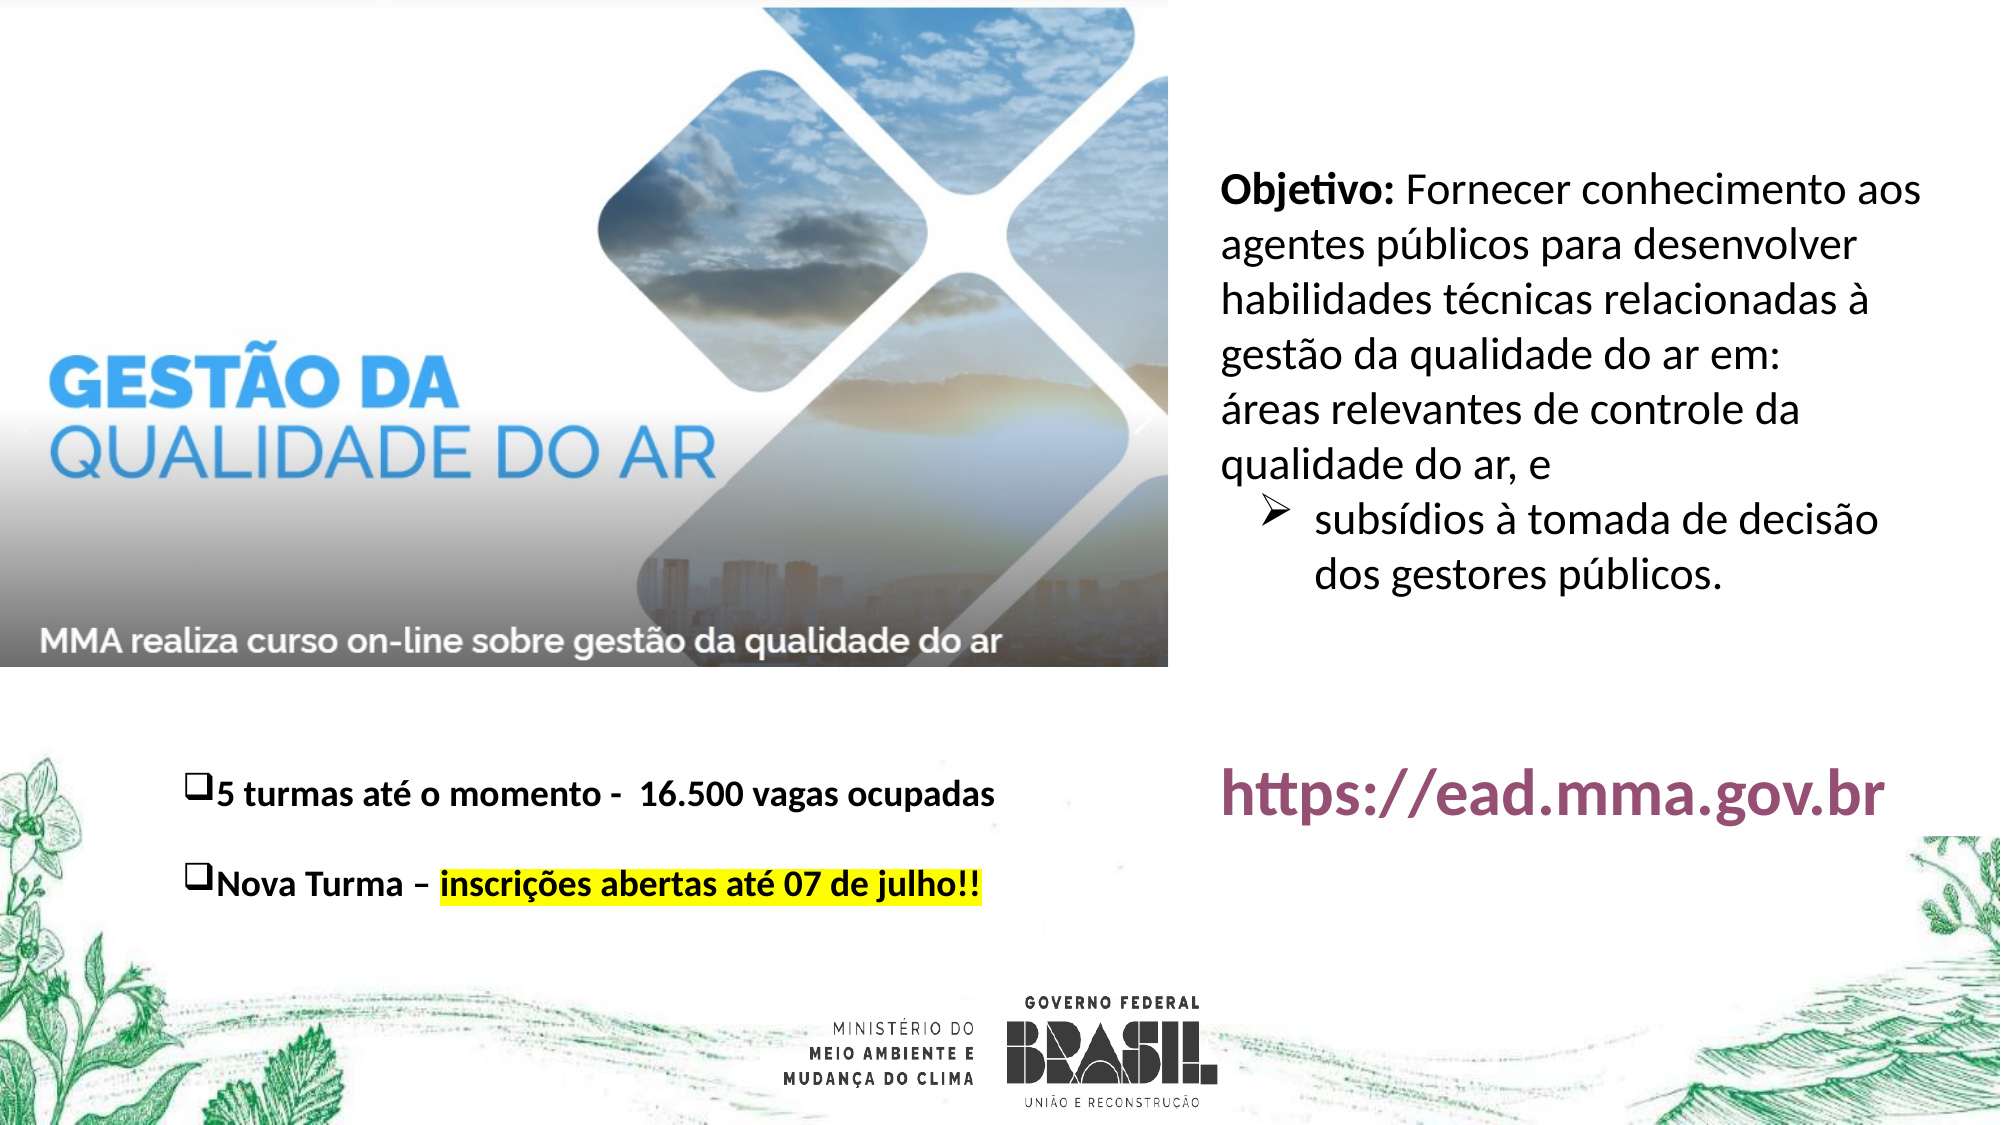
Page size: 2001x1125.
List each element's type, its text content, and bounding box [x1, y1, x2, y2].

text_box Objetivo: Fornecer conhecimento aos agentes públicos para desenvolver habilidades técnicas relacionadas à gestão da qualidade do ar em: áreas relevantes de controle da qualidade do ar, e subsídios à tomada de decisão dos gestores públicos. [1205, 151, 1966, 661]
picture [0, 0, 2000, 1125]
text_box 5 turmas até o momento - 16.500 vagas ocupadas Nova Turma – inscrições abertas até 07 de julho!! [167, 761, 1168, 912]
text_box https://ead.mma.gov.br [1205, 741, 2000, 837]
